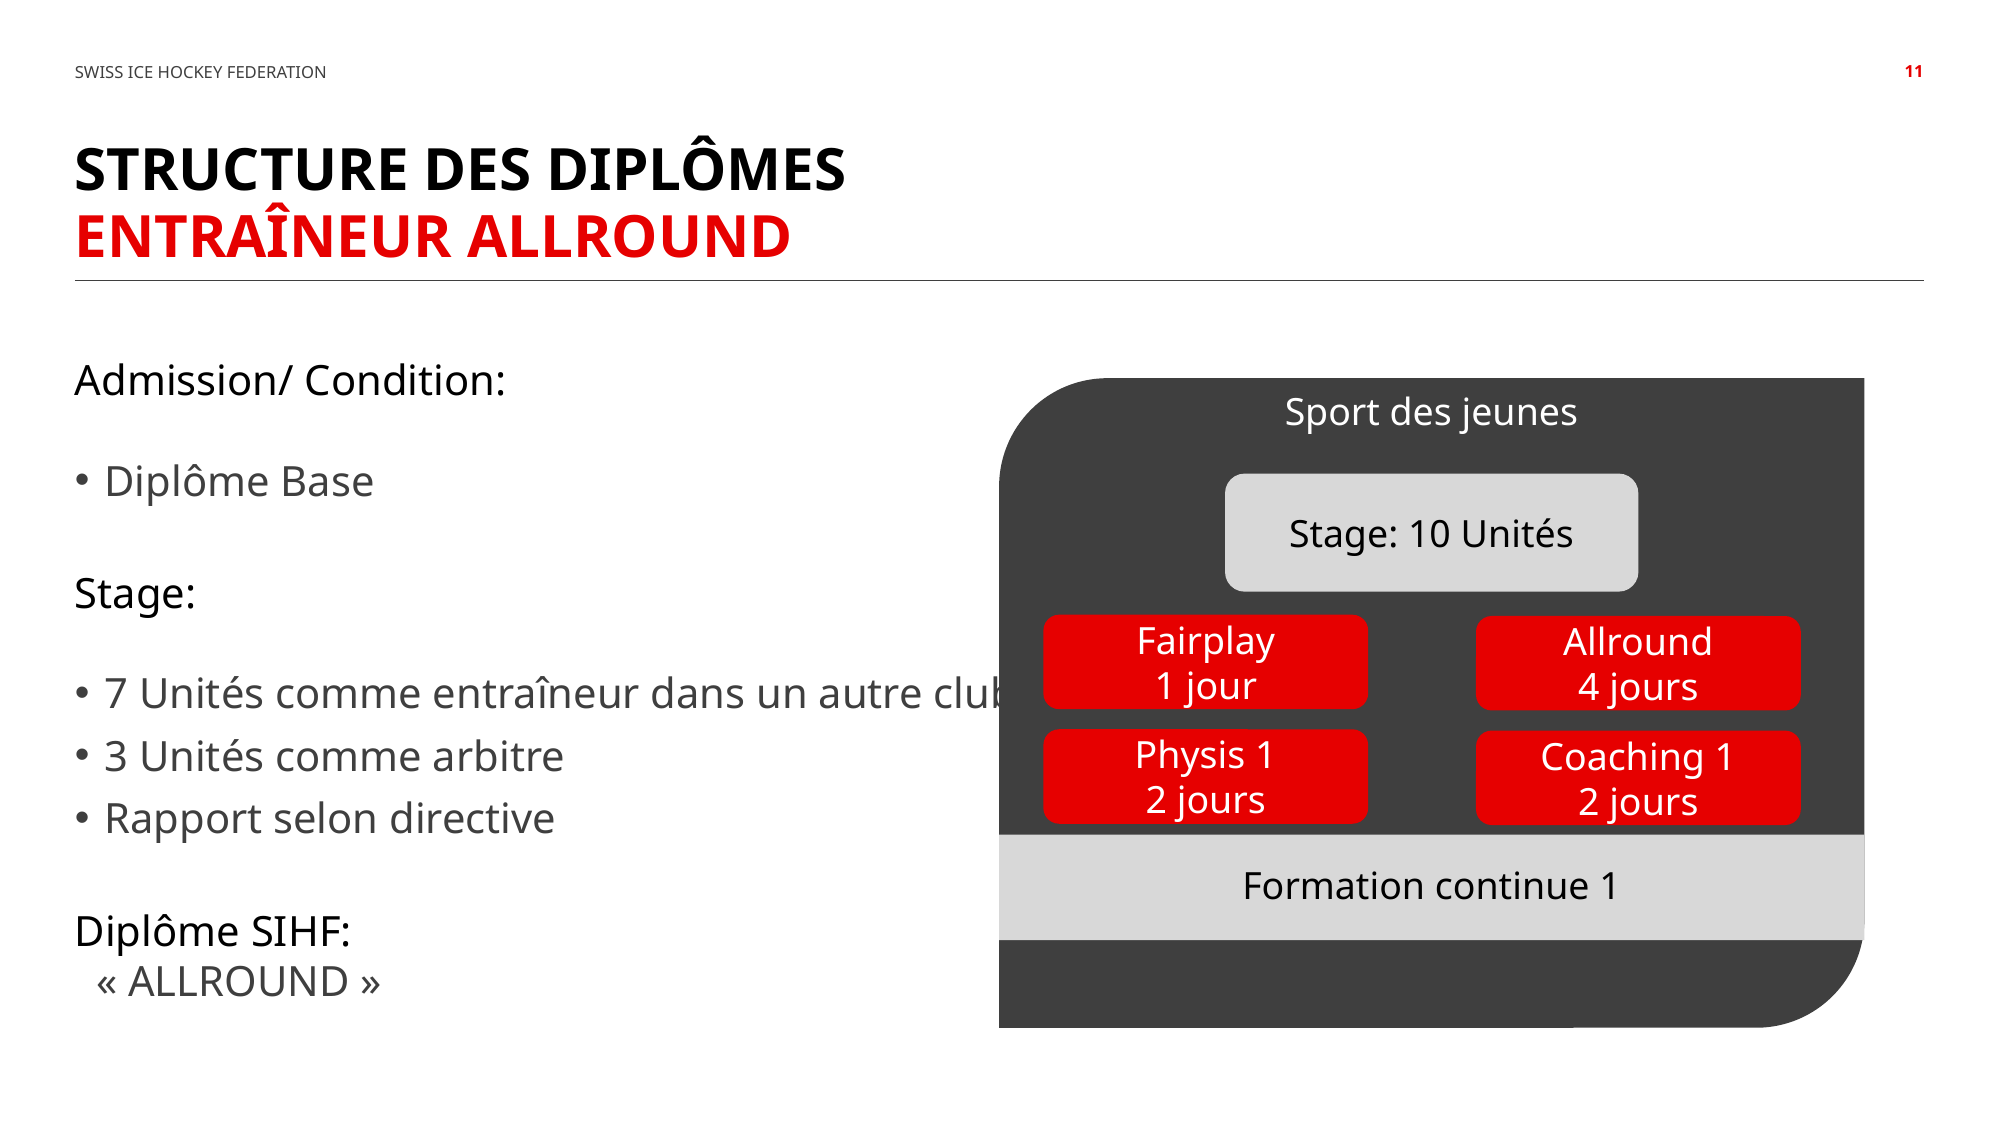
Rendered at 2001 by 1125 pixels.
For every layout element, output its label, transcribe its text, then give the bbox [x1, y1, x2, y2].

slide_number 11 [1843, 42, 1924, 103]
title structure des diplômes [74, 137, 1680, 198]
list Admission/ Condition: Diplôme Base Stage: 7 Unités comme entraîneur dans un autre club 3 Unités comme arbitre Rapport selon directive Diplôme SIHF: « ALLROUND » [74, 354, 1924, 1052]
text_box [999, 378, 1865, 1028]
list entraîneur allround [74, 201, 1680, 261]
